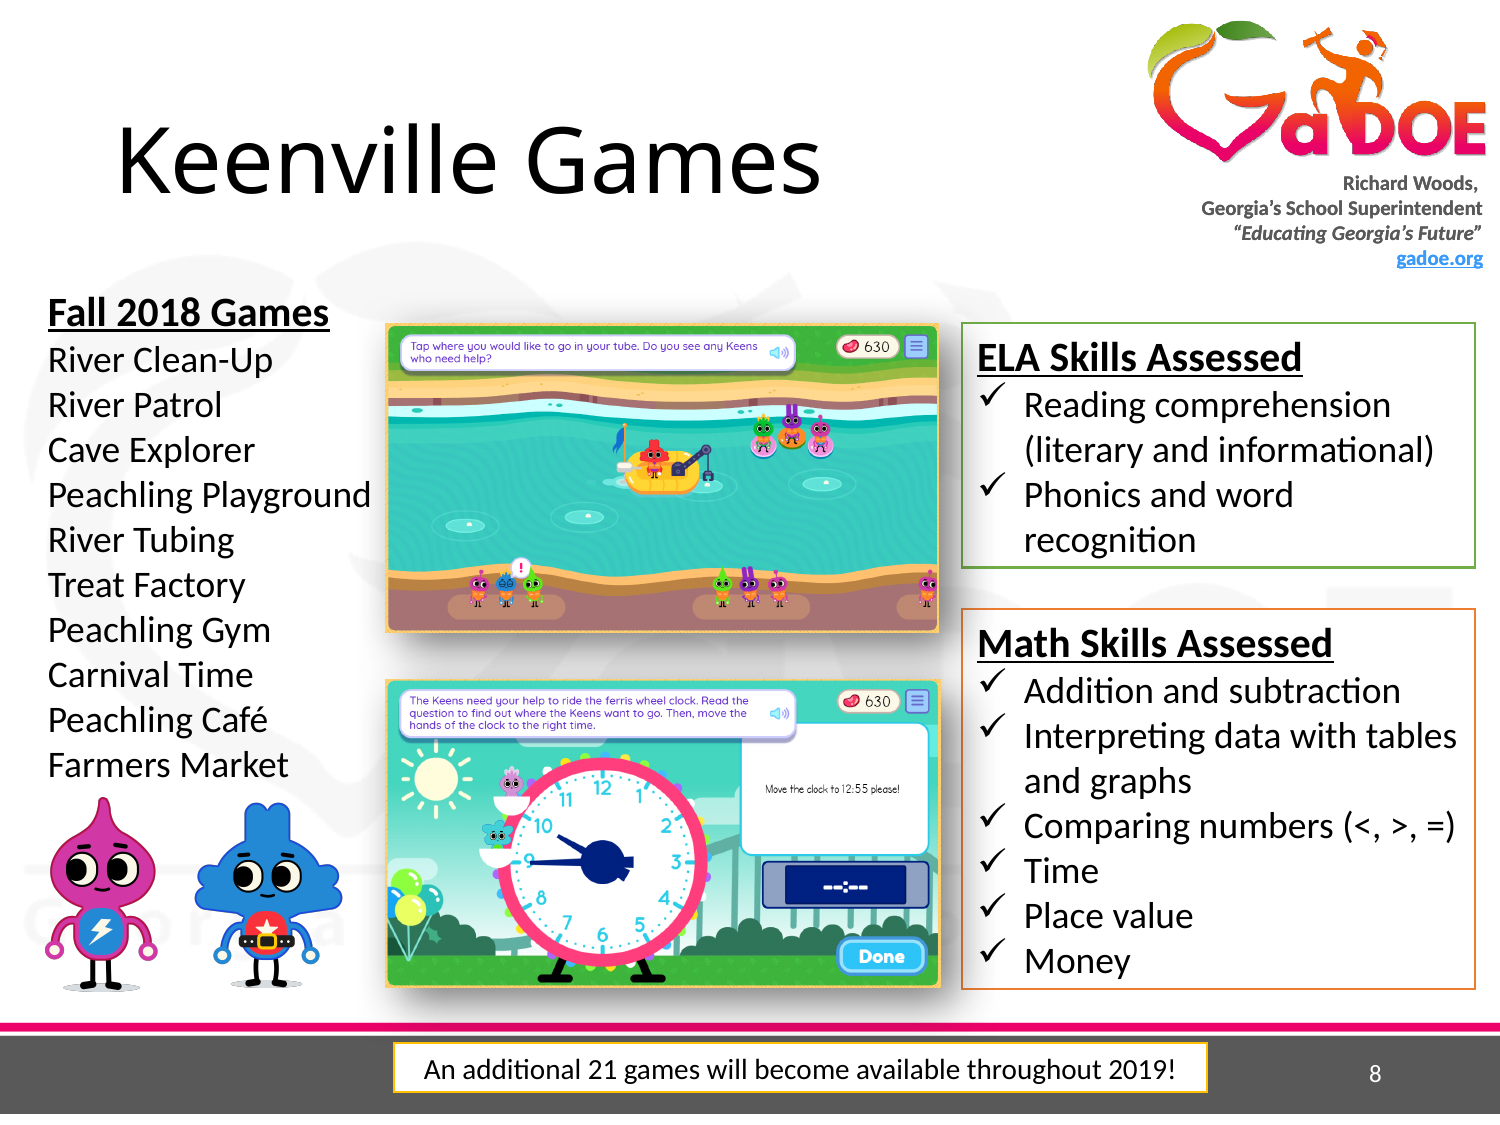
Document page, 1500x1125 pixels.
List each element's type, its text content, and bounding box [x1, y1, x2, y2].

text_box ELA Skills Assessed Reading comprehension (literary and informational) Phonics and word recognition [971, 322, 1476, 569]
title Keenville Games [99, 54, 1136, 273]
text_box Math Skills Assessed Addition and subtraction Interpreting data with tables and graphs Comparing numbers (<, >, =) Time Place value Money [975, 608, 1476, 990]
slide_number 8 [1059, 1042, 1397, 1103]
text_box An additional 21 games will become available throughout 2019! [393, 1042, 1208, 1093]
text_box Fall 2018 Games River Clean-Up River Patrol Cave Explorer Peachling Playground River Tubing Treat Factory Peachling Gym Carnival Time Peachling Café Farmers Market [32, 276, 420, 793]
picture [19, 235, 1473, 992]
picture [1135, 8, 1499, 164]
